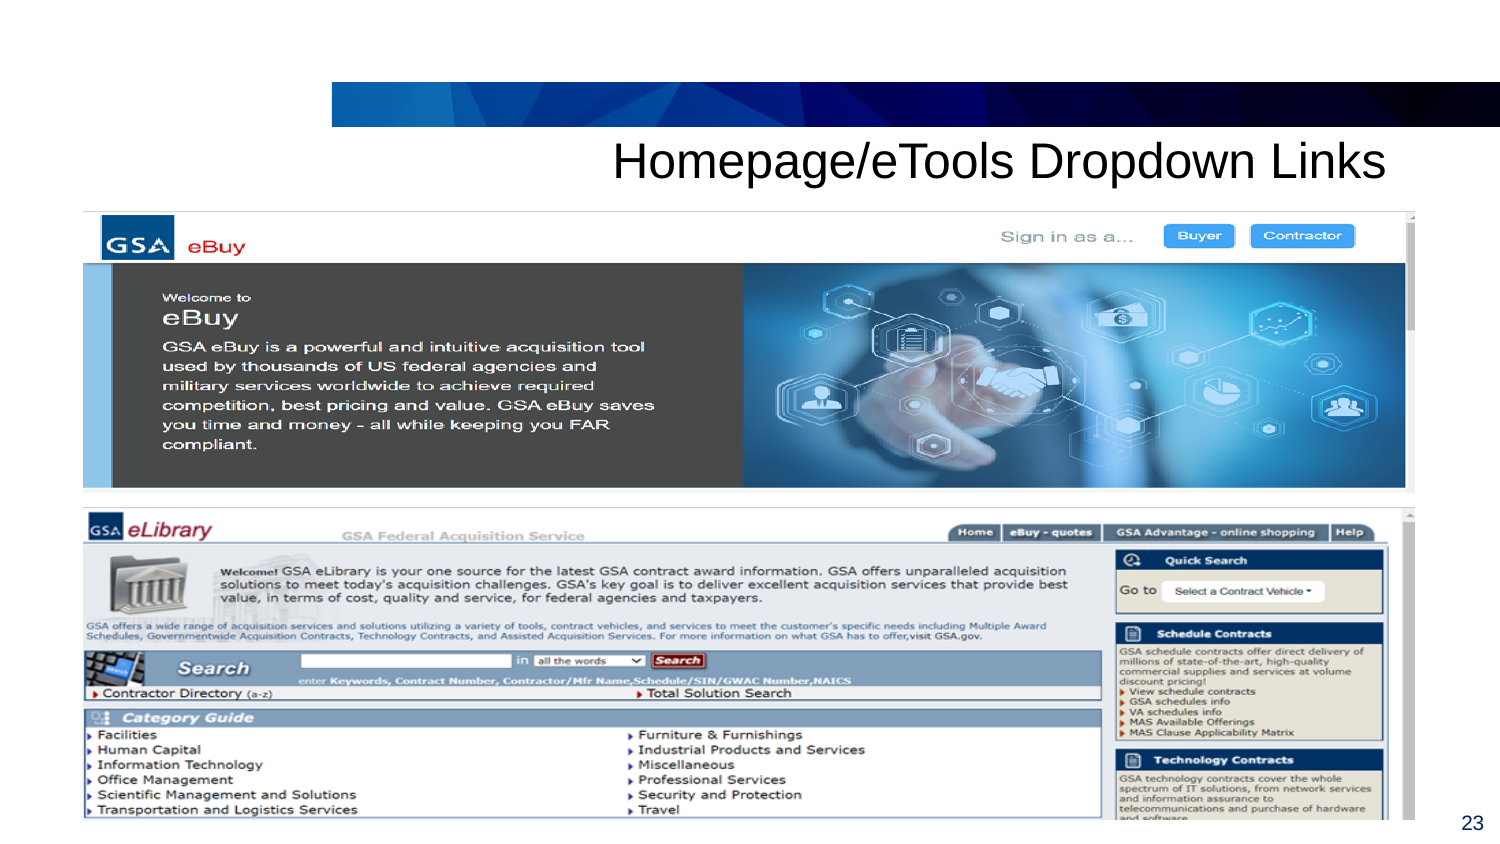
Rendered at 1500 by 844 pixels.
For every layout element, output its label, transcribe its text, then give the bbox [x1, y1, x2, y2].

text_box Homepage/eTools Dropdown Links [112, 105, 1387, 209]
picture [83, 507, 1415, 820]
picture [83, 210, 1415, 494]
picture [331, 82, 1500, 127]
